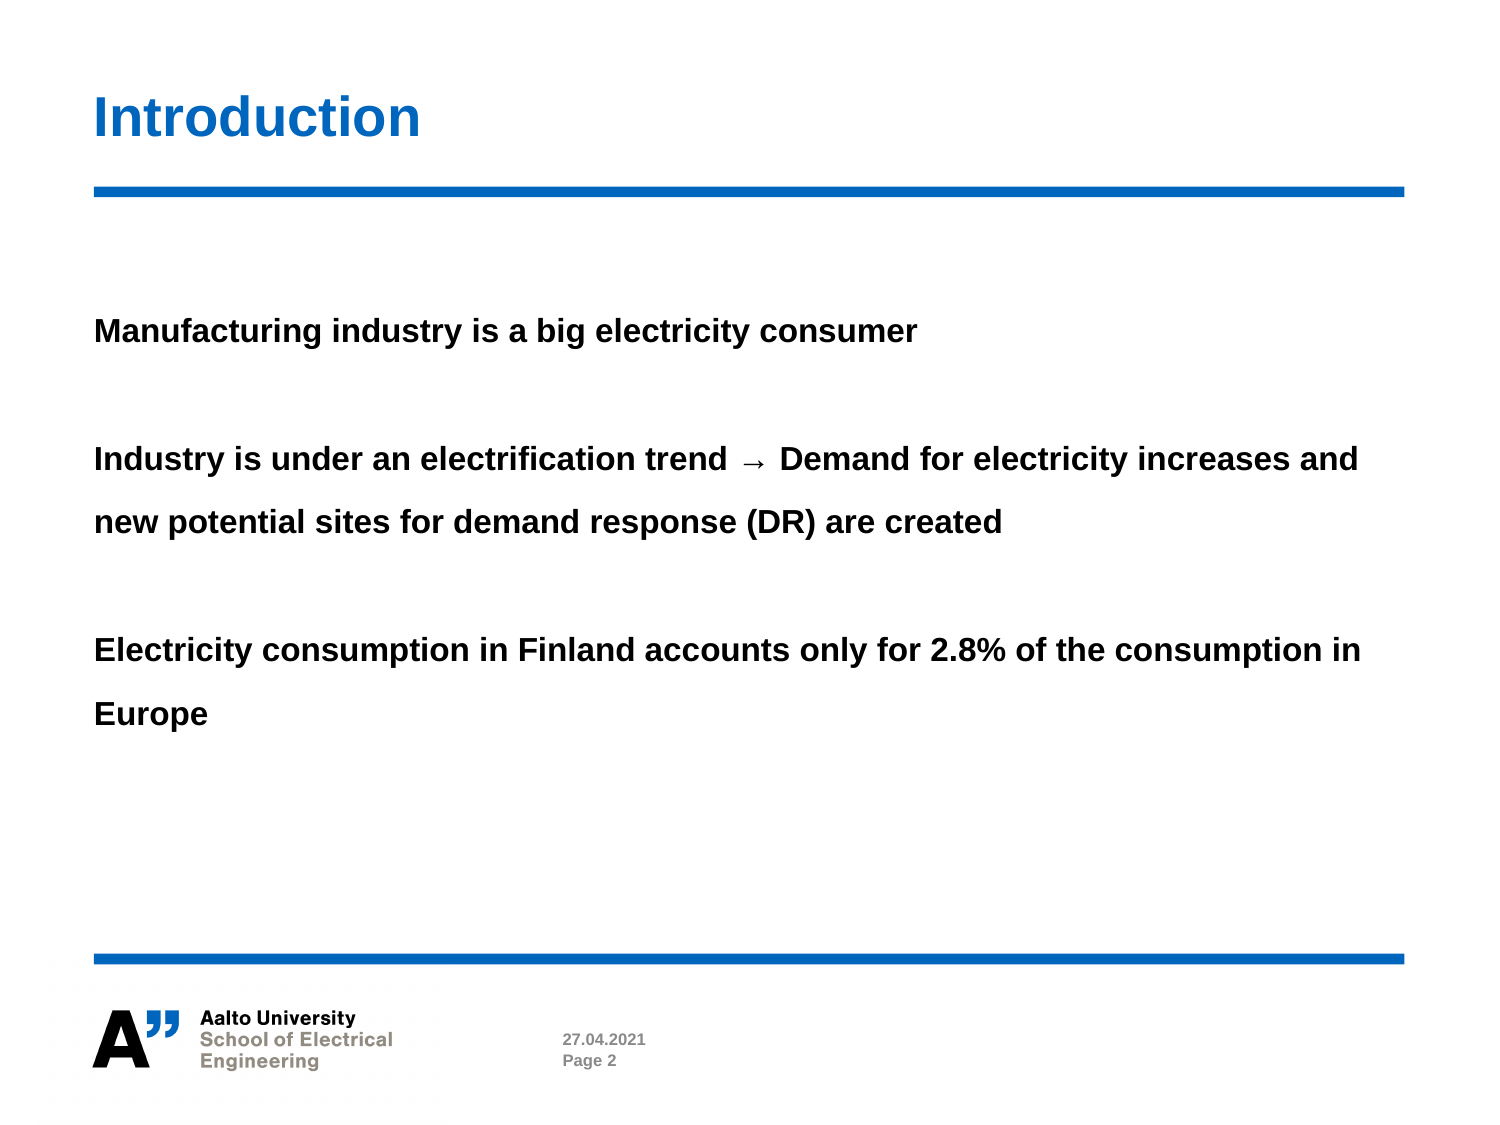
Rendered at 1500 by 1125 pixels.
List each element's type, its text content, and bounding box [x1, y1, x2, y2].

title Introduction [93, 80, 1369, 228]
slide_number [562, 1029, 816, 1050]
slide_number Page 2 [562, 1050, 816, 1071]
list Manufacturing industry is a big electricity consumer Industry is under an electrification trend → Demand for electricity increases and new potential sites for demand response (DR) are created Electricity consumption in Finland accounts only for 2.8% of the consumption in Europe [93, 245, 1405, 925]
picture [35, 953, 449, 1125]
